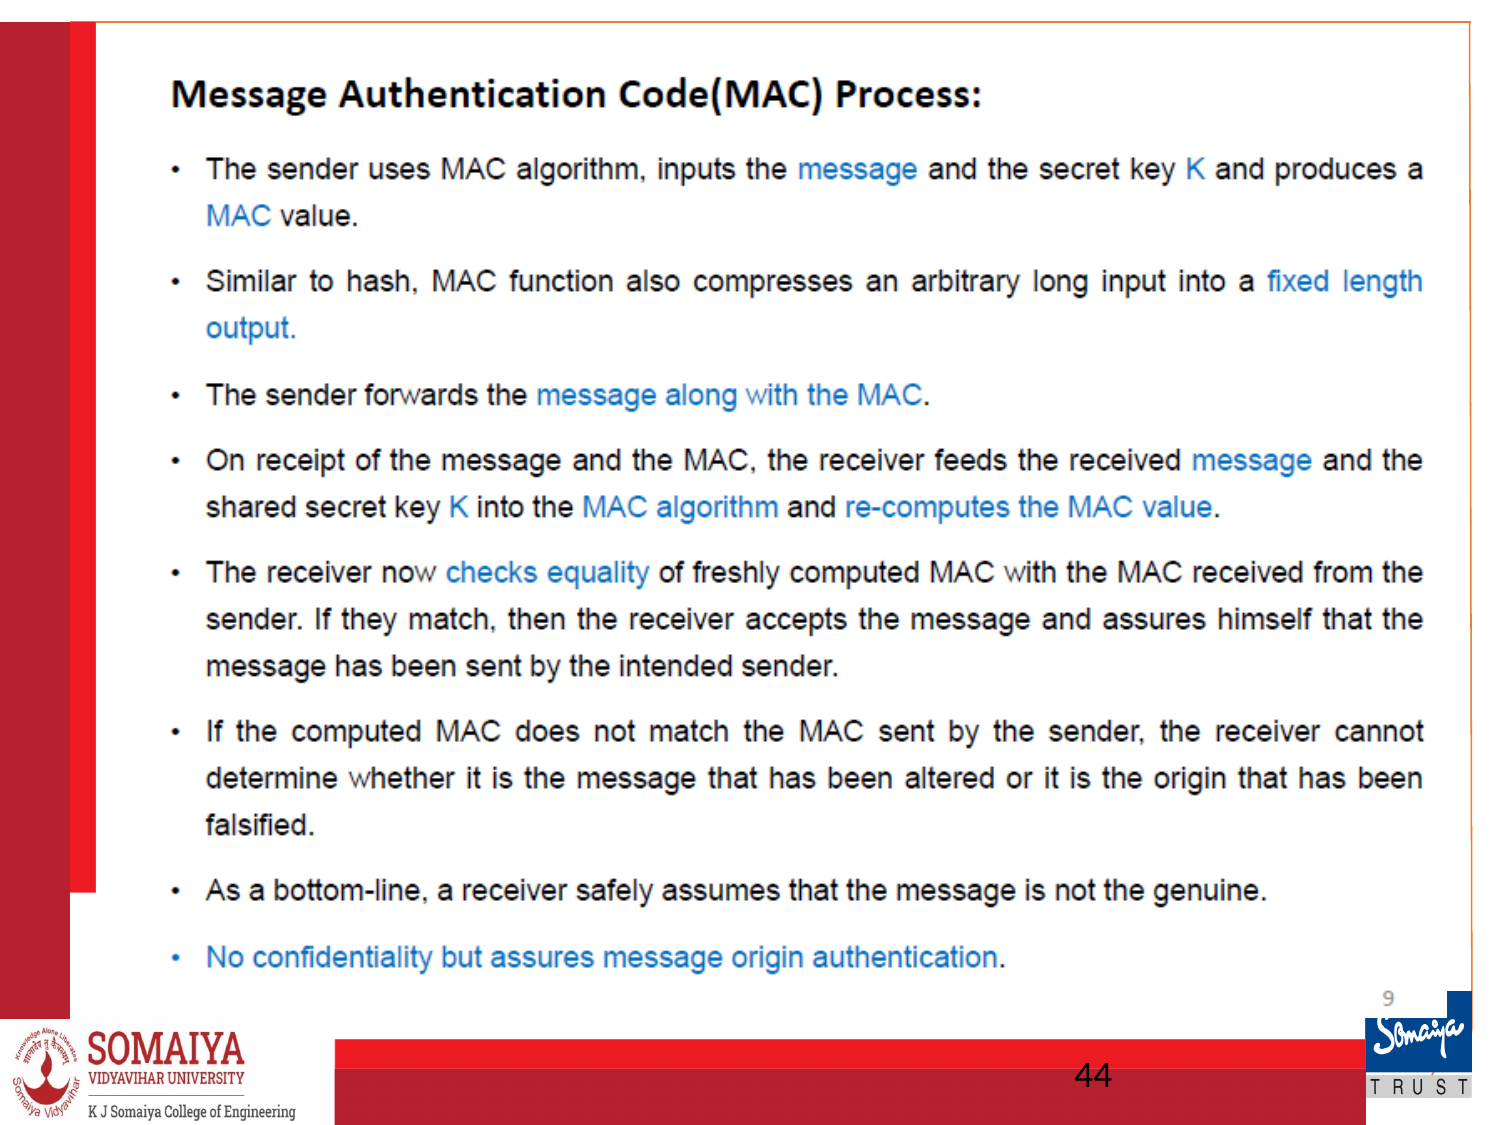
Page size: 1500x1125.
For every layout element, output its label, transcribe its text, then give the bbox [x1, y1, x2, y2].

picture [335, 1040, 1365, 1125]
picture [137, 44, 1472, 1098]
slide_number ‹#› [1059, 1042, 1397, 1103]
picture [0, 22, 327, 1125]
